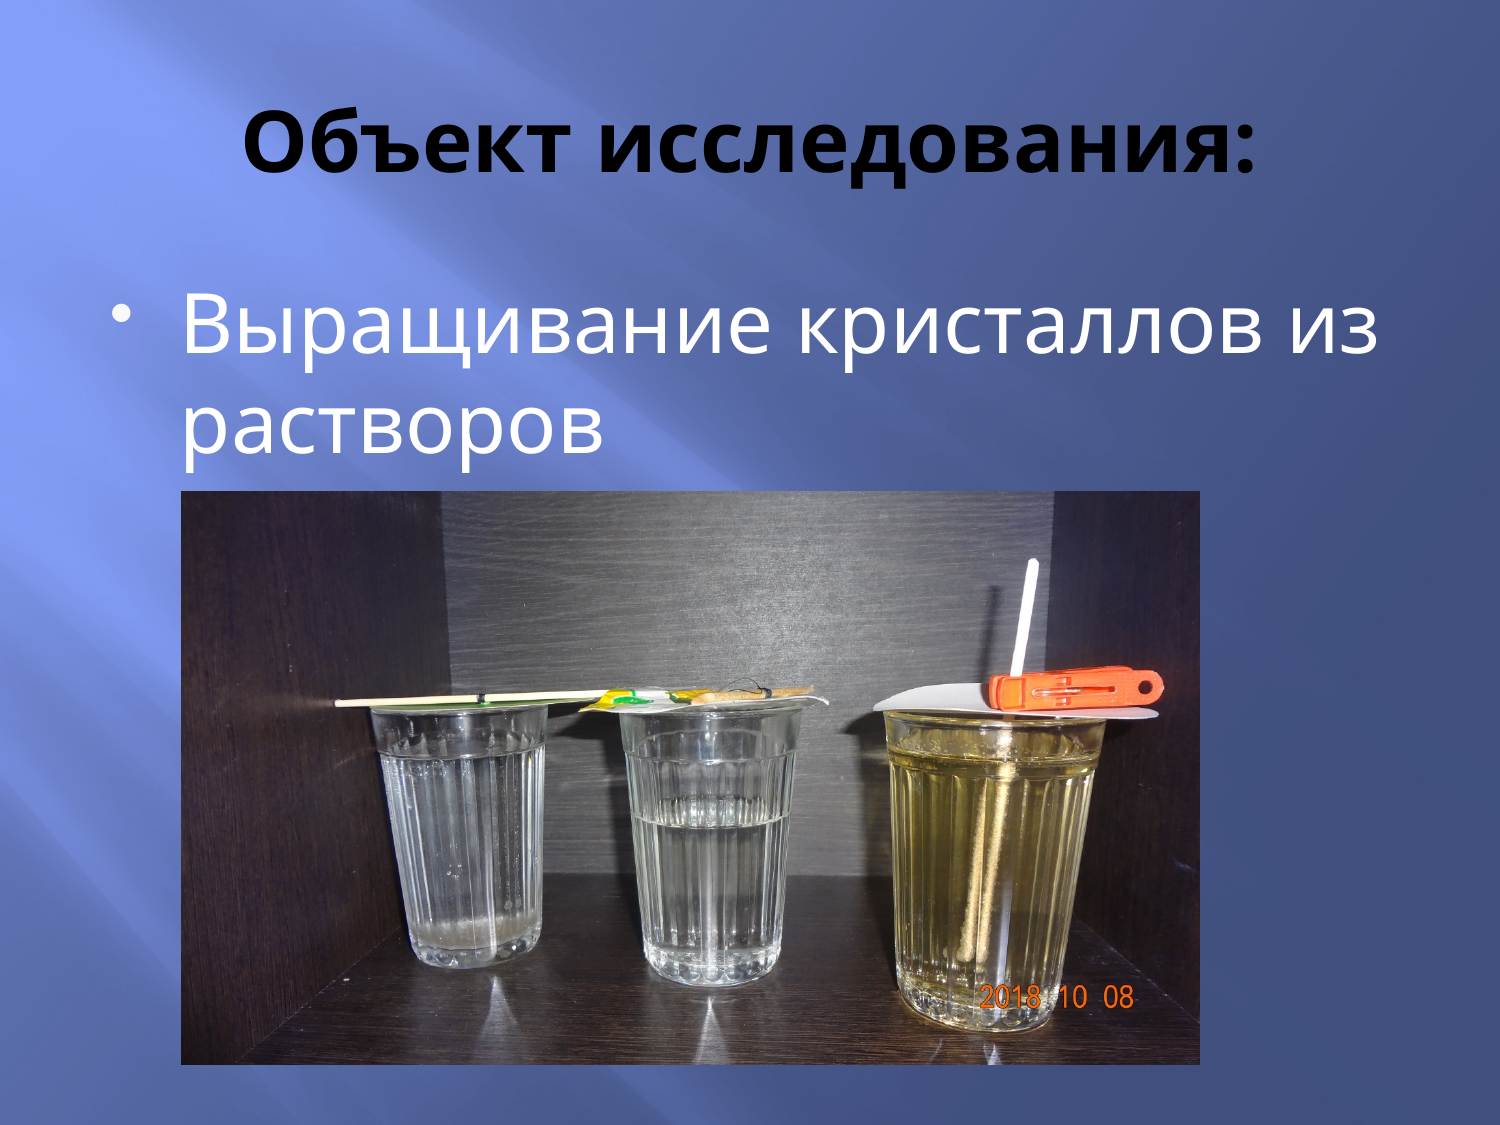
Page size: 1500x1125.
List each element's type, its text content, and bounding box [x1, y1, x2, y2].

picture [181, 491, 1201, 1065]
title Объект исследования: [75, 45, 1425, 233]
list Выращивание кристаллов из растворов [75, 262, 1425, 1035]
